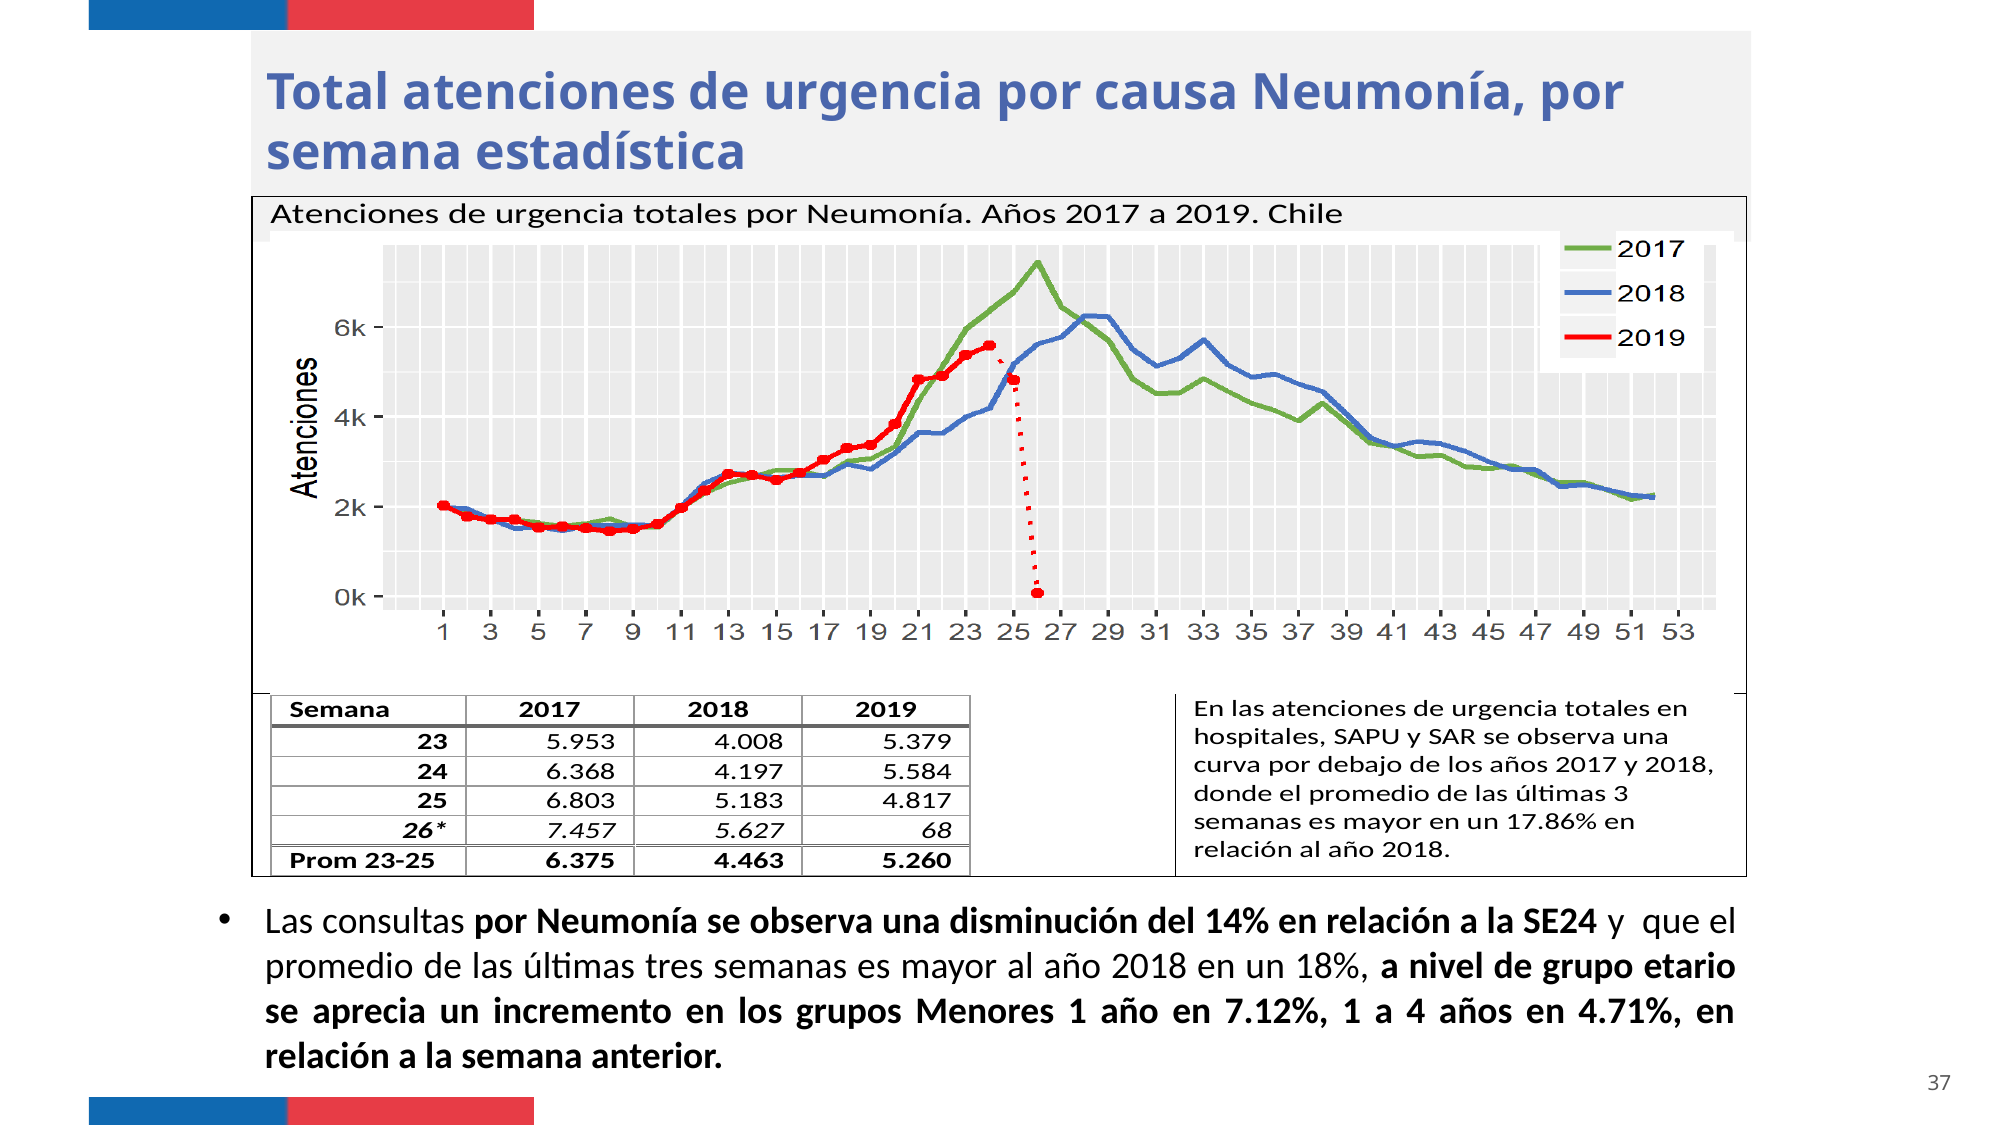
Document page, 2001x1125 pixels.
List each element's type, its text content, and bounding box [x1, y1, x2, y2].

list Total atenciones de urgencia por causa Neumonía, por semana estadística [251, 51, 1731, 194]
text_box [251, 30, 1752, 195]
picture [88, 0, 534, 30]
picture [88, 1097, 534, 1125]
text_box Las consultas por Neumonía se observa una disminución del 14% en relación a la SE24 y que el promedio de las últimas tres semanas es mayor al año 2018 en un 18%, a nivel de grupo etario se aprecia un incremento en los grupos Menores 1 año en 7.12%, 1 a 4 años en 4.71%, en relación a la semana anterior. [203, 889, 1752, 1084]
picture [250, 195, 1752, 936]
